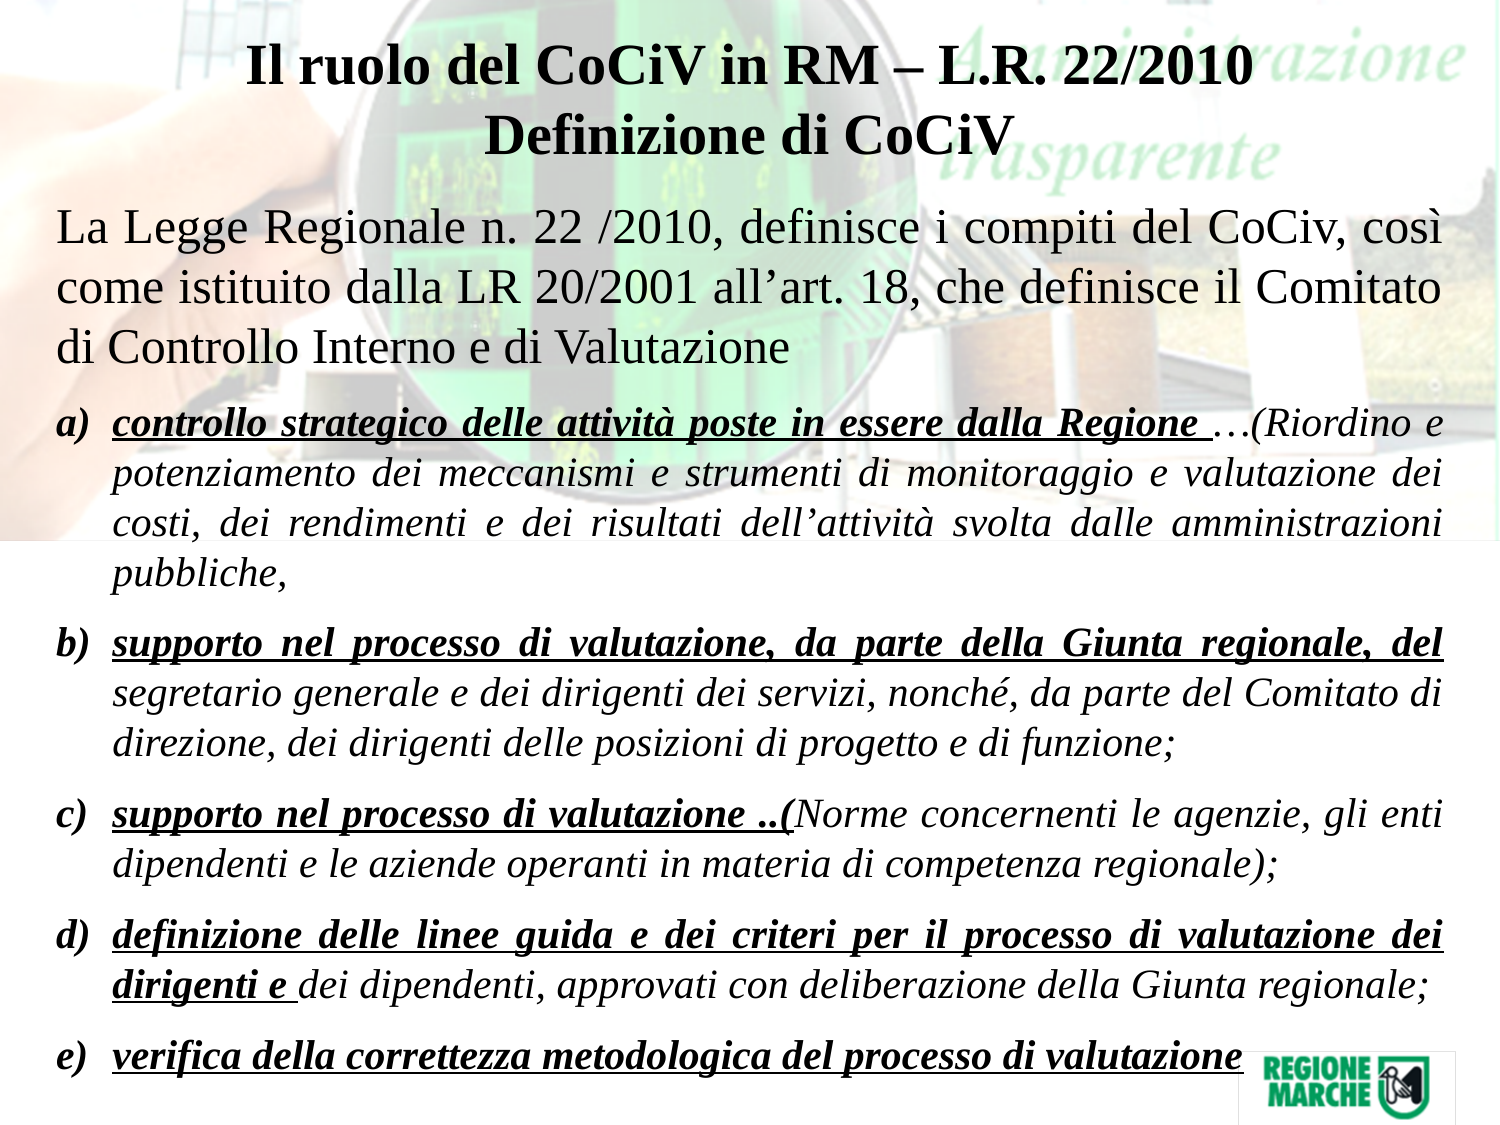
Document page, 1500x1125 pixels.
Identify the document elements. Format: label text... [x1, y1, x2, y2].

text_box Il ruolo del CoCiV in RM – L.R. 22/2010 Definizione di CoCiV [41, 19, 1459, 102]
text_box La Legge Regionale n. 22 /2010, definisce i compiti del CoCiv, così come istituito dalla LR 20/2001 all’art. 18, che definisce il Comitato di Controllo Interno e di Valutazione controllo strategico delle attività poste in essere dalla Regione …(Riordino e potenziamento dei meccanismi e strumenti di monitoraggio e valutazione dei costi, dei rendimenti e dei risultati dell’attività svolta dalle amministrazioni pubbliche, supporto nel processo di valutazione, da parte della Giunta regionale, del segretario generale e dei dirigenti dei servizi, nonché, da parte del Comitato di direzione, dei dirigenti delle posizioni di progetto e di funzione; supporto nel processo di valutazione ..(Norme concernenti le agenzie, gli enti dipendenti e le aziende operanti in materia di competenza regionale); definizione delle linee guida e dei criteri per il processo di valutazione dei dirigenti e dei dipendenti, approvati con deliberazione della Giunta regionale; verifica della correttezza metodologica del processo di valutazione [41, 186, 1459, 1086]
picture [0, 0, 1500, 1125]
